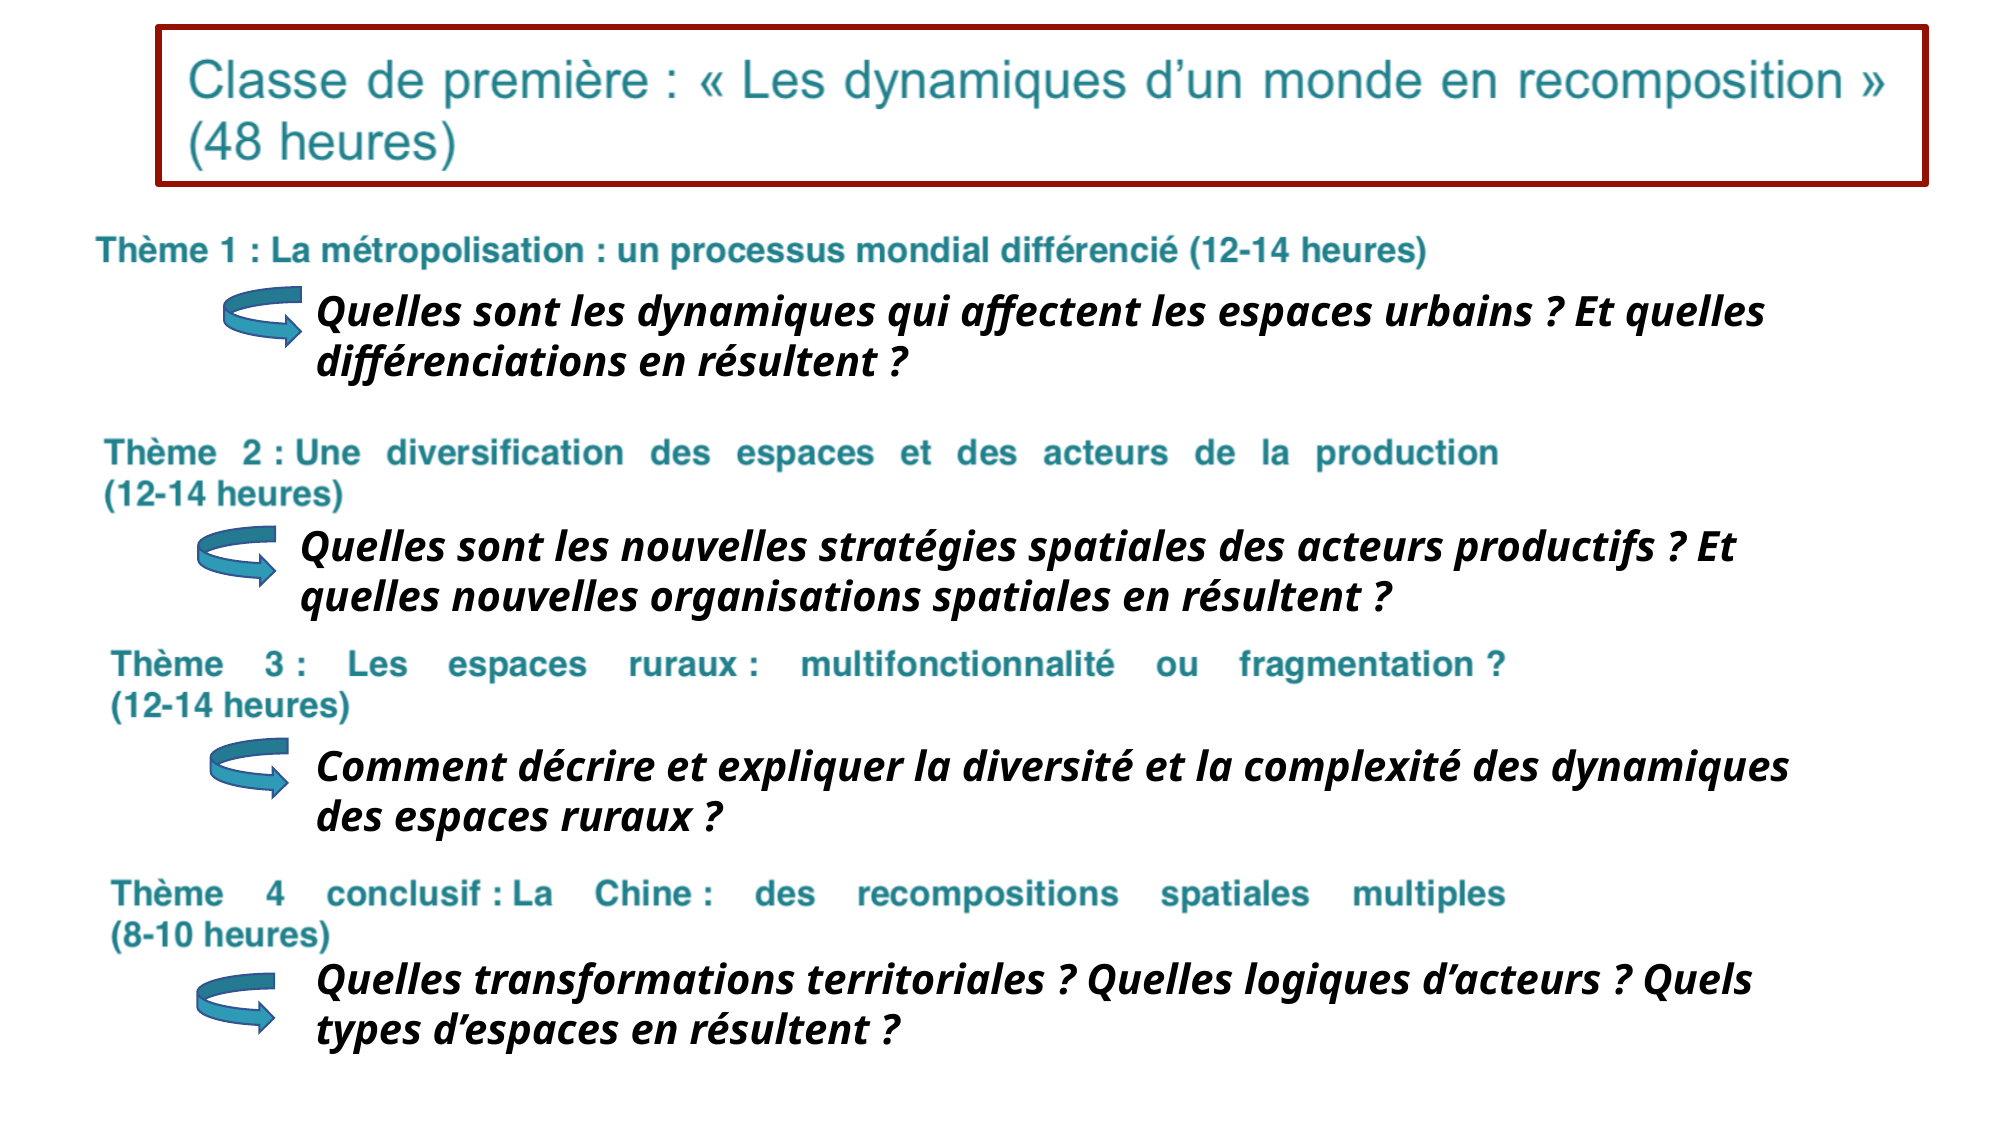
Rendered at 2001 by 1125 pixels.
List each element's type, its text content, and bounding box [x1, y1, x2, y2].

text_box Quelles sont les nouvelles stratégies spatiales des acteurs productifs ? Et quelles nouvelles organisations spatiales en résultent ? [284, 512, 1802, 628]
picture [80, 425, 1519, 518]
picture [91, 636, 1519, 731]
text_box Quelles transformations territoriales ? Quelles logiques d’acteurs ? Quels types d’espaces en résultent ? [300, 945, 1833, 1060]
text_box [209, 737, 289, 800]
picture [161, 29, 1923, 182]
picture [80, 220, 1446, 277]
text_box [223, 286, 303, 349]
text_box Comment décrire et expliquer la diversité et la complexité des dynamiques des espaces ruraux ? [300, 732, 1833, 848]
text_box [196, 972, 276, 1035]
text_box Quelles sont les dynamiques qui affectent les espaces urbains ? Et quelles différenciations en résultent ? [300, 277, 1835, 392]
text_box [197, 525, 277, 588]
picture [91, 863, 1534, 962]
